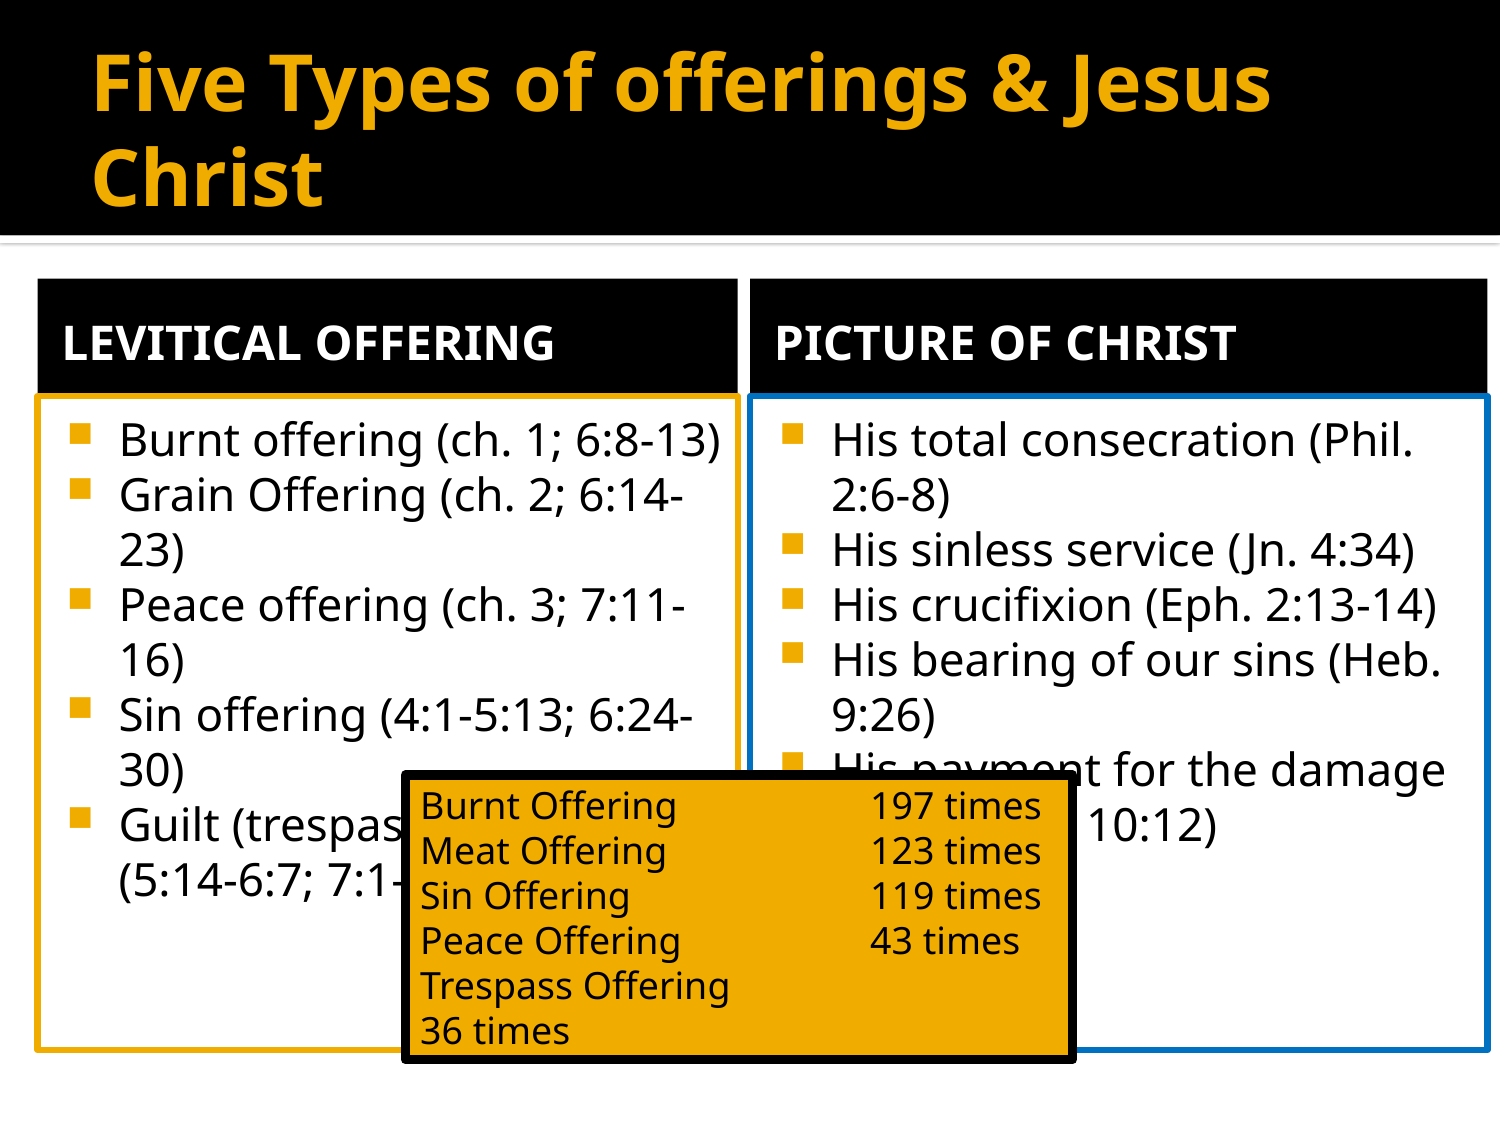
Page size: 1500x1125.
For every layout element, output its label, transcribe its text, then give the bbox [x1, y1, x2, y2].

list Levitical Offering [37, 278, 738, 396]
list Burnt offering (ch. 1; 6:8-13) Grain Offering (ch. 2; 6:14-23) Peace offering (ch. 3; 7:11-16) Sin offering (4:1-5:13; 6:24-30) Guilt (trespass)Offering (5:14-6:7; 7:1-10) [37, 396, 738, 1050]
title Five Types of offerings & Jesus Christ [75, 24, 1425, 231]
list His total consecration (Phil. 2:6-8) His sinless service (Jn. 4:34) His crucifixion (Eph. 2:13-14) His bearing of our sins (Heb. 9:26) His payment for the damage of sin (Heb. 10:12) [750, 396, 1488, 1050]
list Picture of Christ [750, 278, 1488, 396]
text_box Burnt Offering 197 times Meat Offering 123 times Sin Offering 119 times Peace Offering 43 times Trespass Offering 36 times [405, 774, 1073, 1060]
